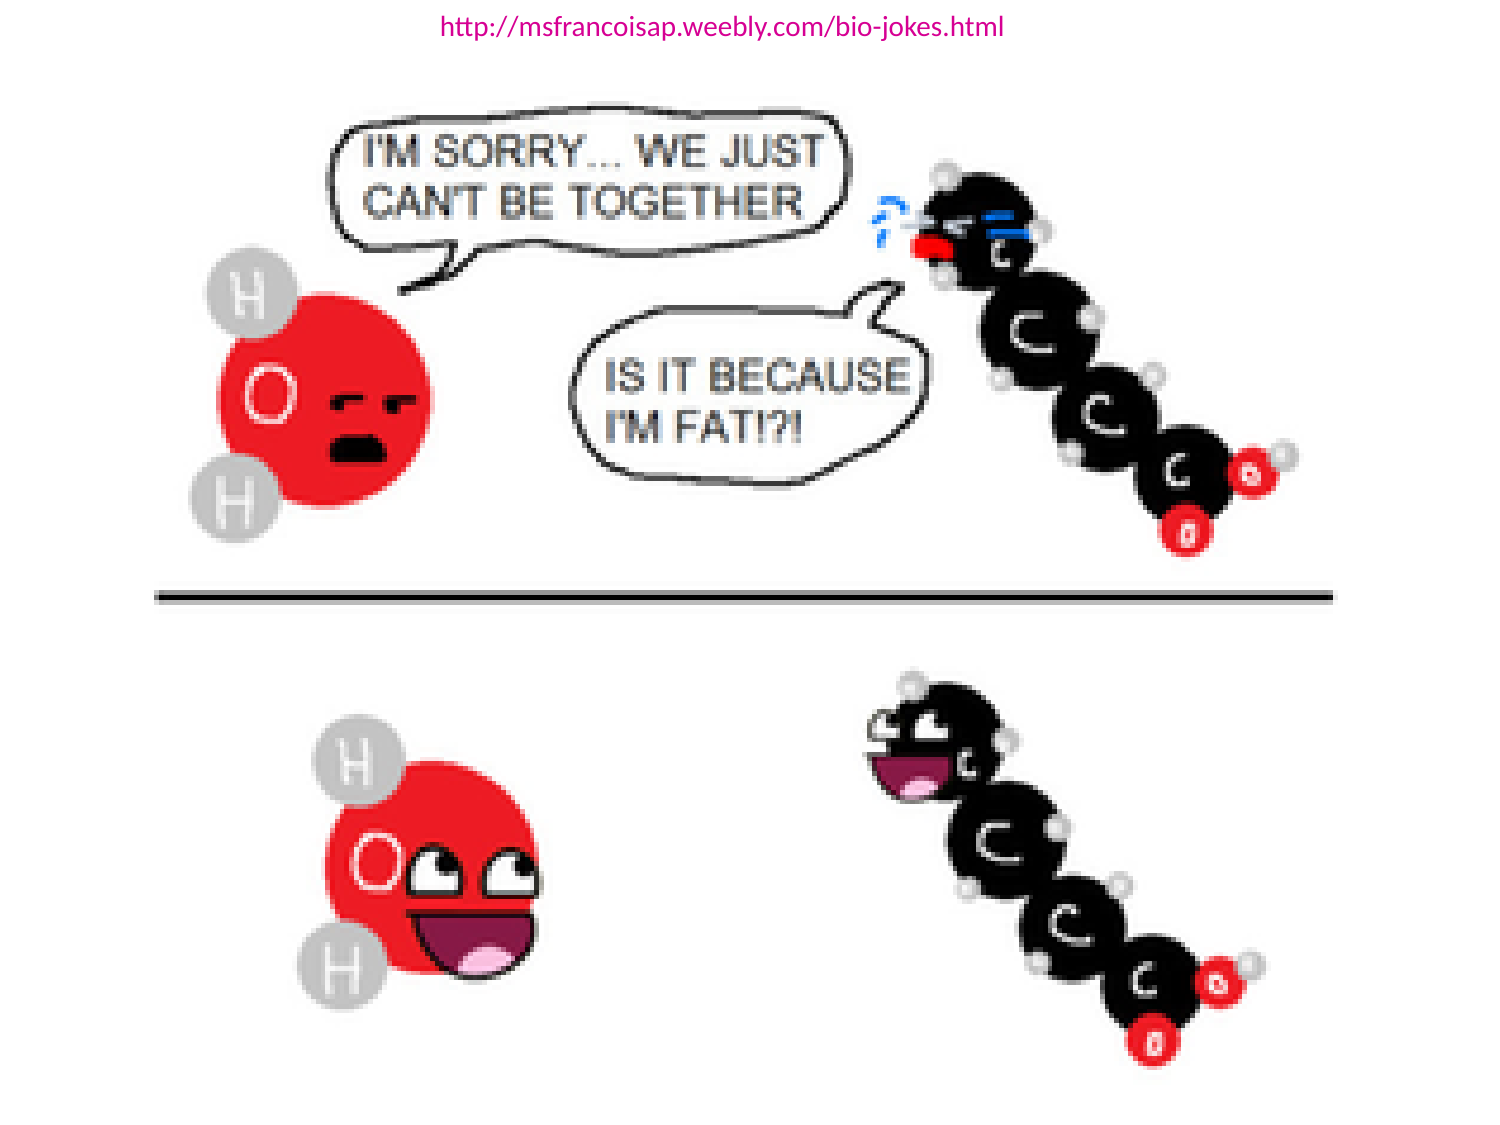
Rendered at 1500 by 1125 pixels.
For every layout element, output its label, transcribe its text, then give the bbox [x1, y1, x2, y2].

picture [149, 87, 1338, 1109]
text_box http://msfrancoisap.weebly.com/bio-jokes.html [424, 0, 1475, 50]
